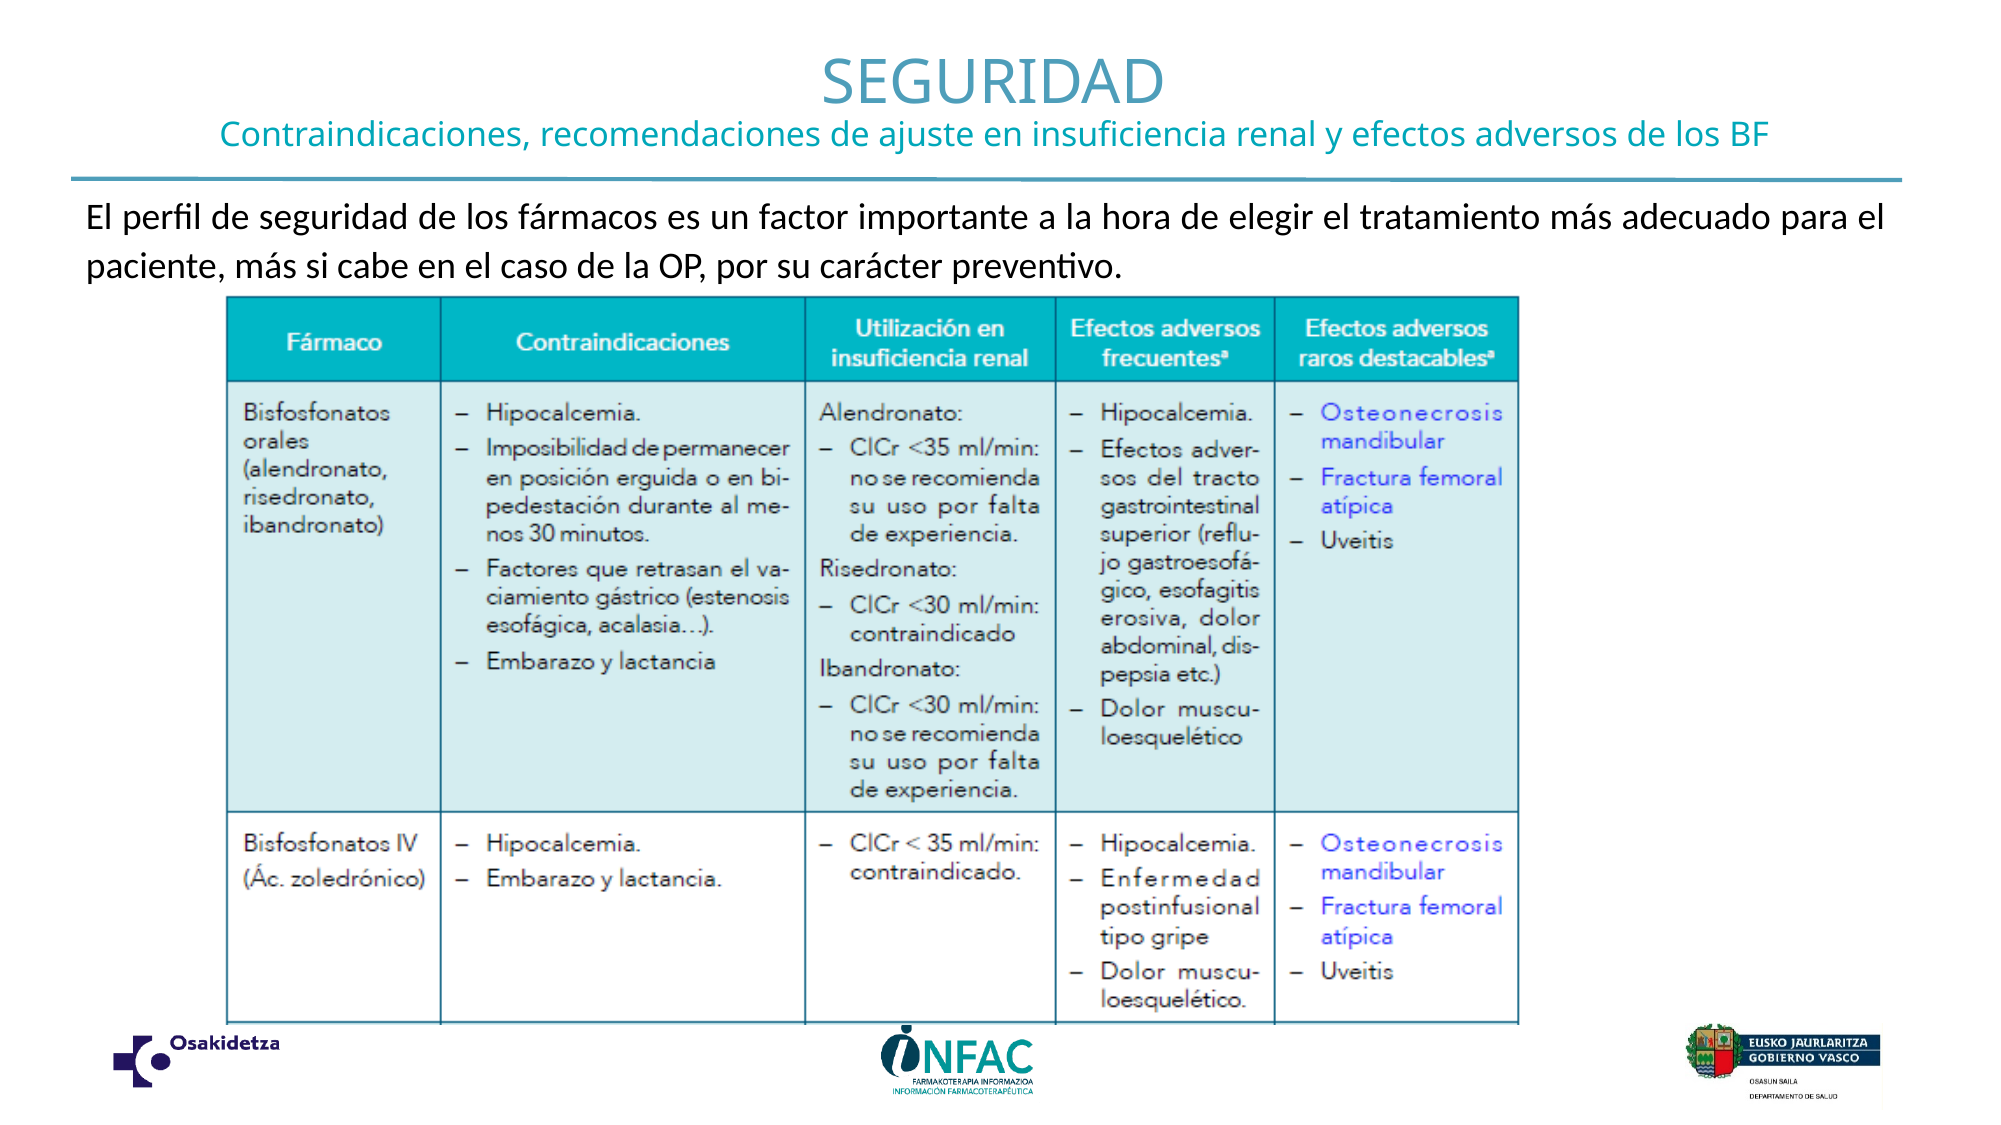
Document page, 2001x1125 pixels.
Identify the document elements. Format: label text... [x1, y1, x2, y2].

text_box El perfil de seguridad de los fármacos es un factor importante a la hora de elegir el tratamiento más adecuado para el paciente, más si cabe en el caso de la OP, por su carácter preventivo. [71, 180, 1902, 294]
picture [223, 293, 1523, 1026]
title SEGURIDAD Contraindicaciones, recomendaciones de ajuste en insuficiencia renal y efectos adversos de los BF [31, 41, 1957, 163]
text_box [101, 1014, 1883, 1110]
